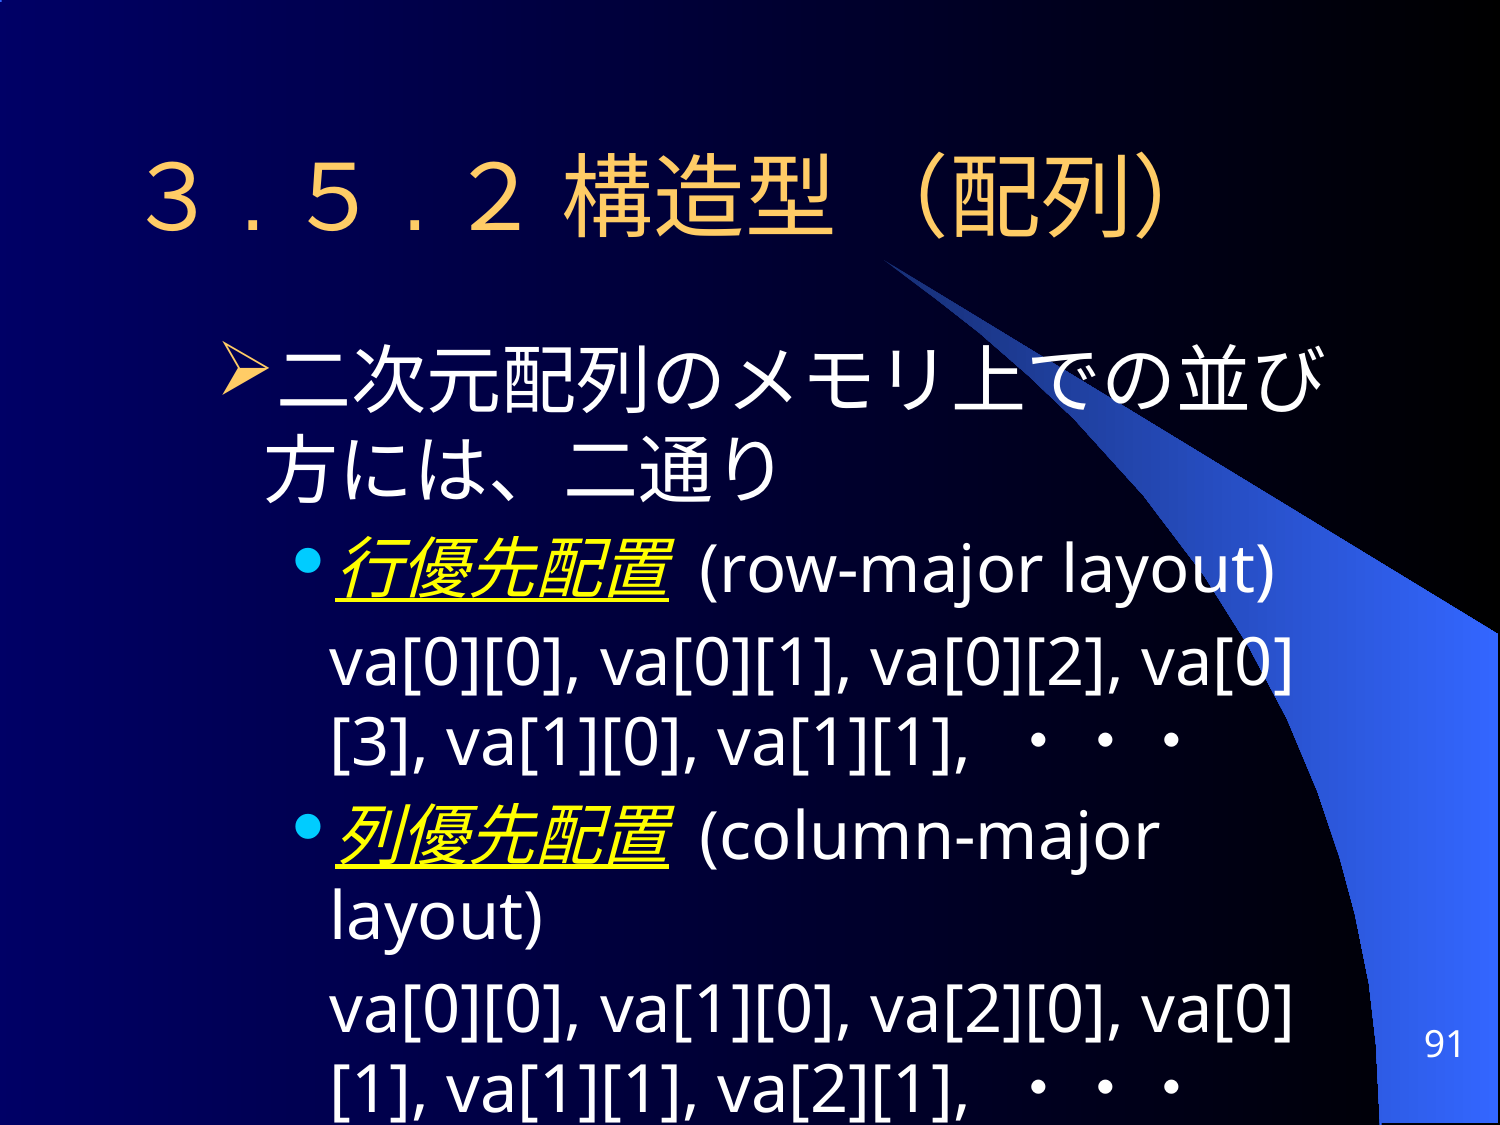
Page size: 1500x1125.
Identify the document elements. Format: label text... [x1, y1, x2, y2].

text_box 91 [1328, 1008, 1482, 1071]
list 二次元配列のメモリ上での並び方には、二通り 行優先配置 (row-major layout) va[0][0], va[0][1], va[0][2], va[0][3], va[1][0], va[1][1], ・・・ 列優先配置 (column-major layout) va[0][0], va[1][0], va[2][0], va[0][1], va[1][1], va[2][1], ・・・ [111, 324, 1388, 1071]
title ３.５.２ 構造型 （配列） [111, 99, 1438, 288]
